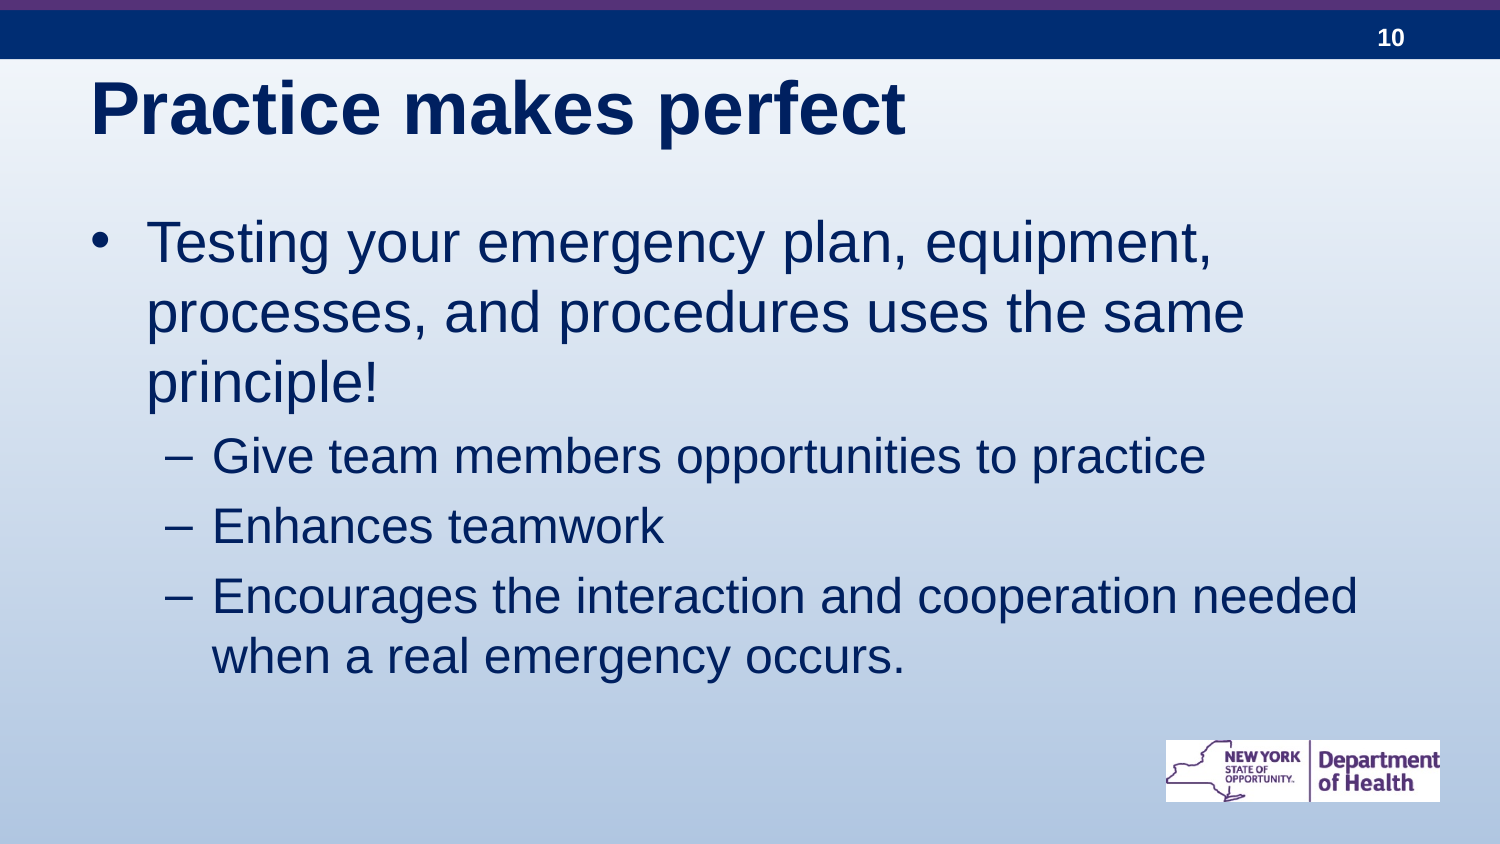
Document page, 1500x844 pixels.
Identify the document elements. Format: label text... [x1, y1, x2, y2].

picture [1166, 740, 1440, 802]
list Testing your emergency plan, equipment, processes, and procedures uses the same principle! Give team members opportunities to practice Enhances teamwork Encourages the interaction and cooperation needed when a real emergency occurs. [75, 196, 1425, 754]
title Practice makes perfect [75, 33, 1425, 175]
